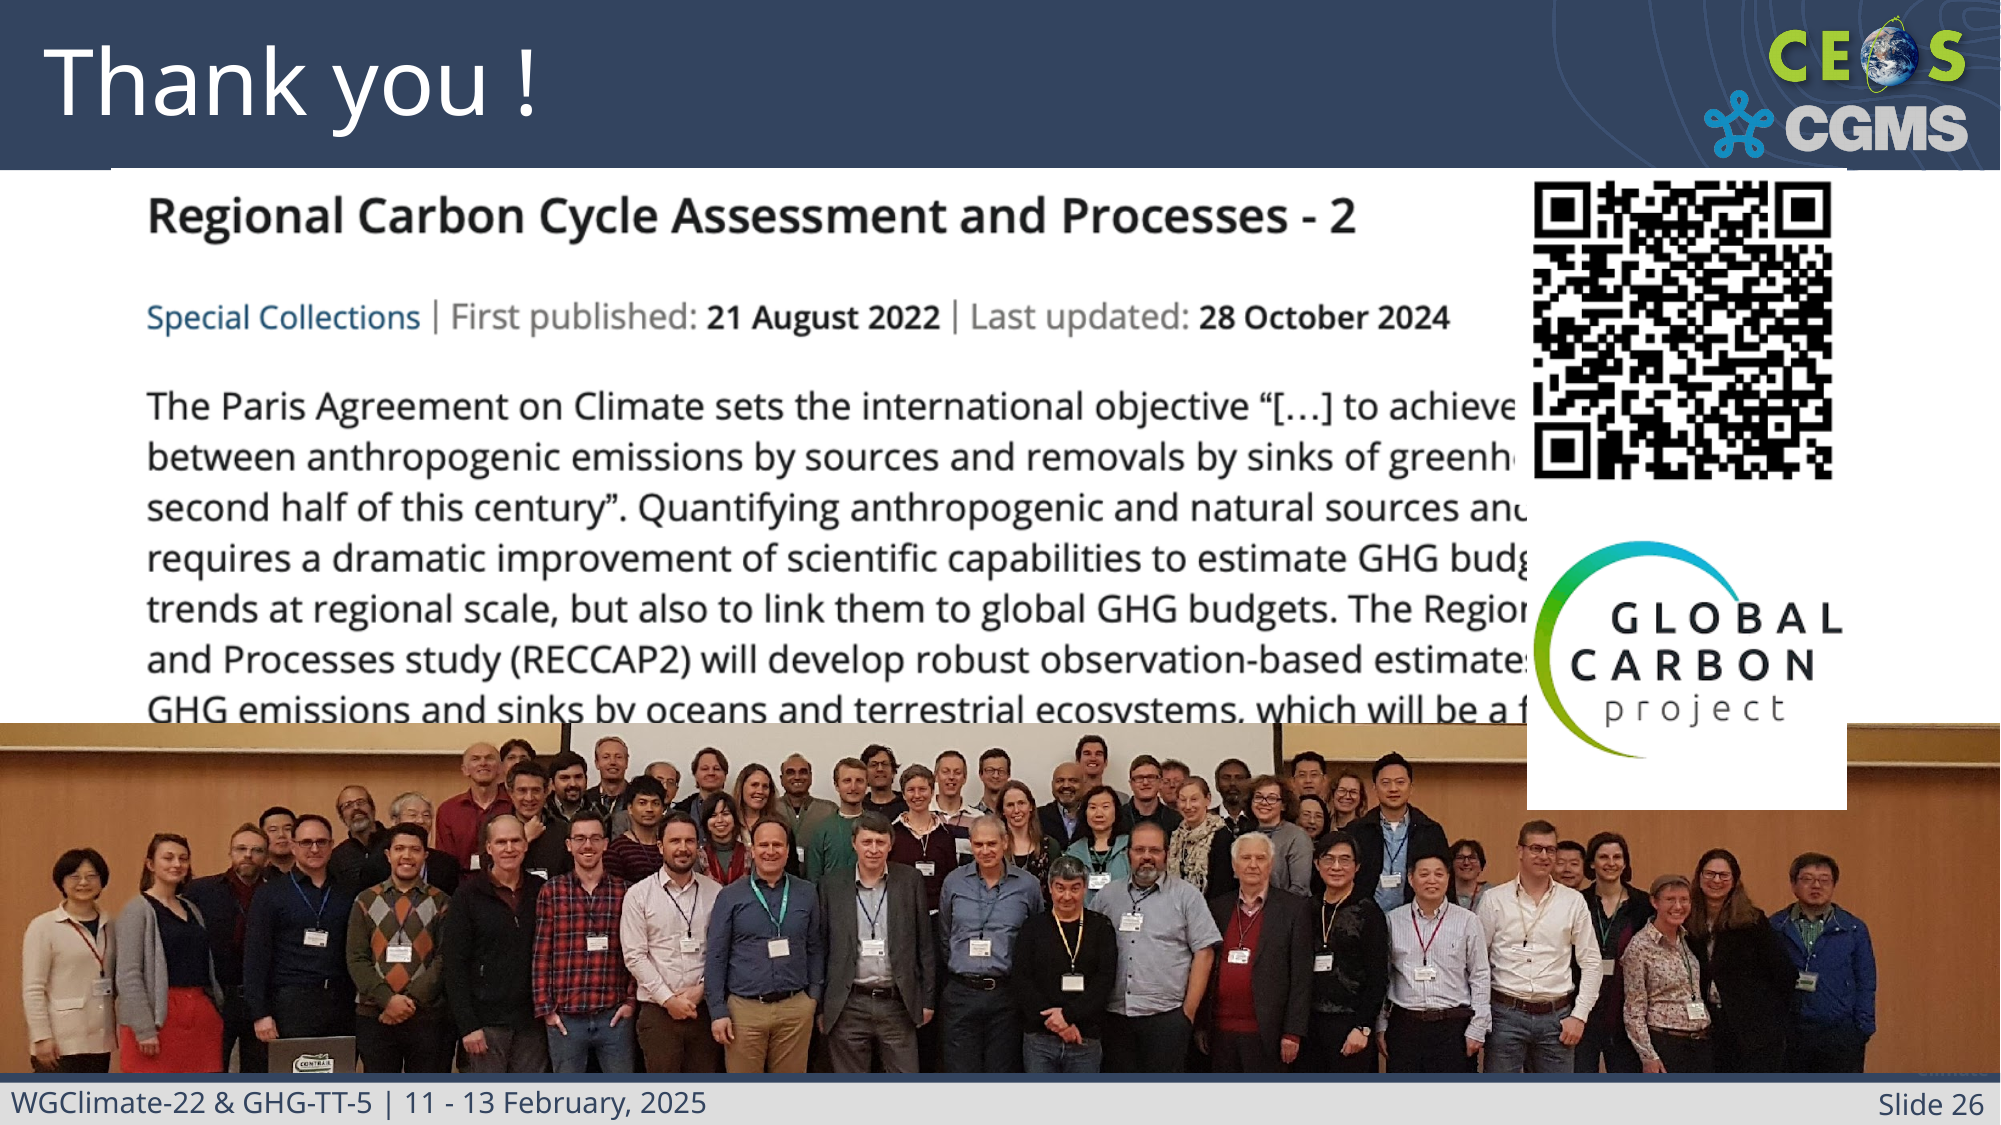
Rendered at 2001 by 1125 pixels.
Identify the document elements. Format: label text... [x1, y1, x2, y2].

picture [0, 15, 2001, 1073]
title Thank you ! [28, 28, 1569, 157]
